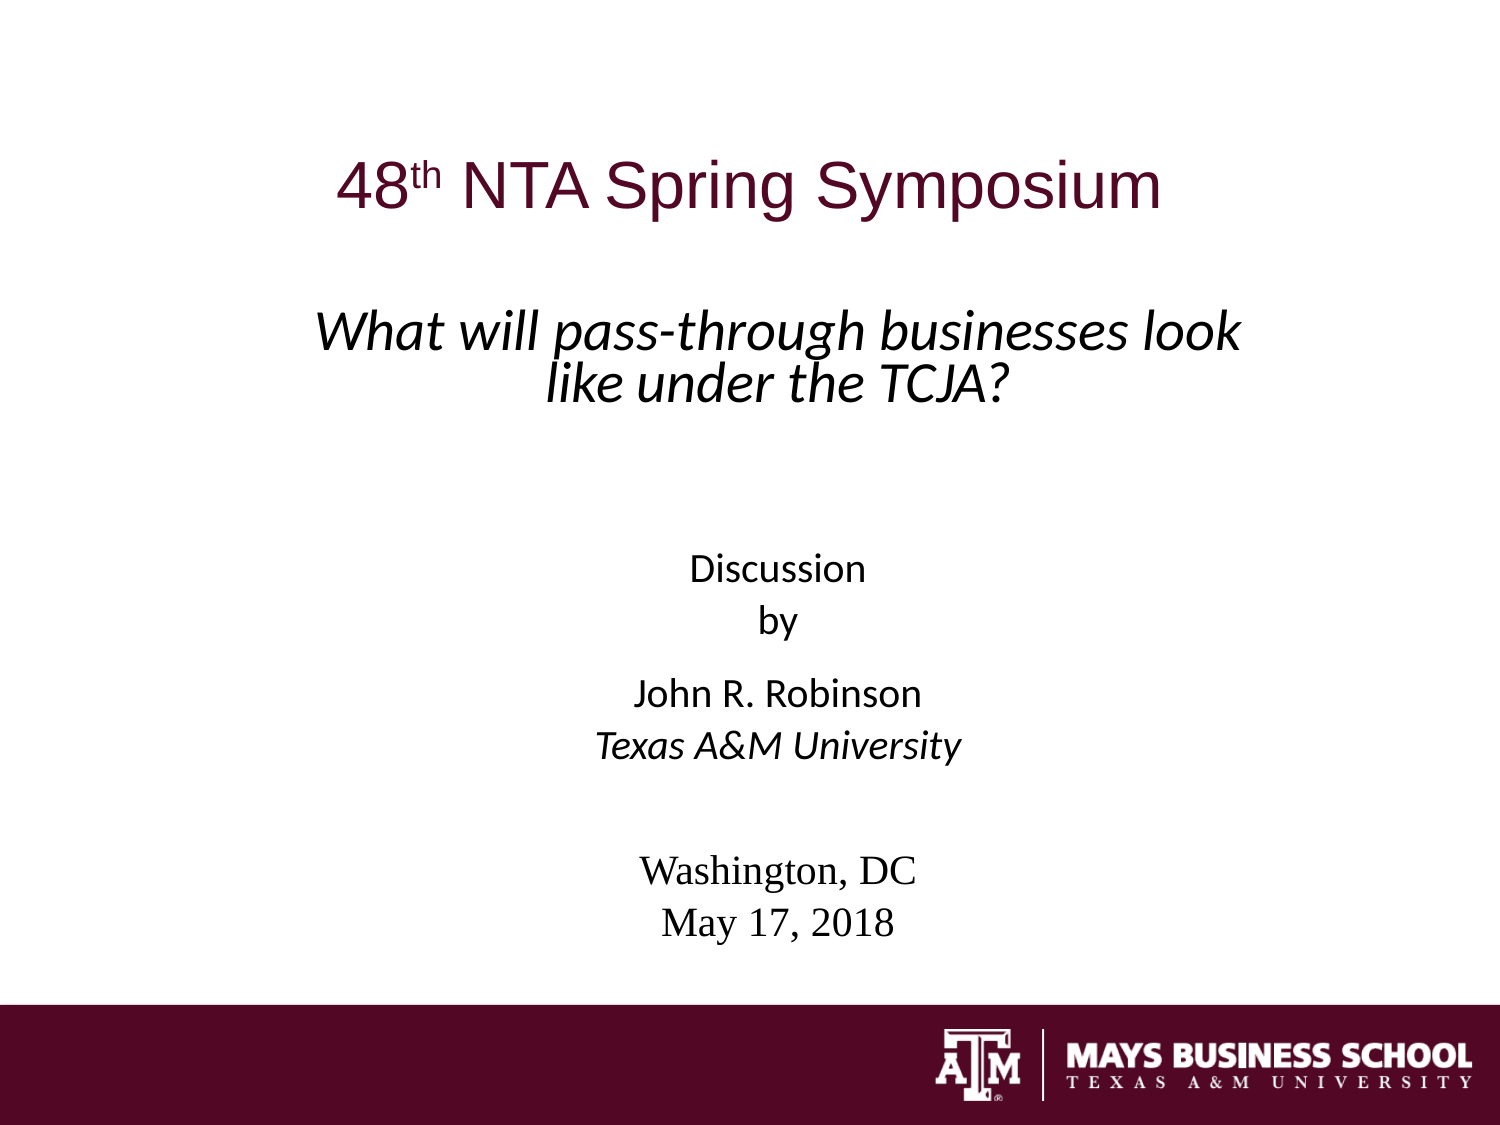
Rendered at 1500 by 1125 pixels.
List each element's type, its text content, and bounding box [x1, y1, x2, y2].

title 48th NTA Spring Symposium [112, 61, 1388, 303]
subtitle What will pass-through businesses look like under the TCJA? Discussion by John R. Robinson Texas A&M University Washington, DC May 17, 2018 [225, 302, 1275, 590]
